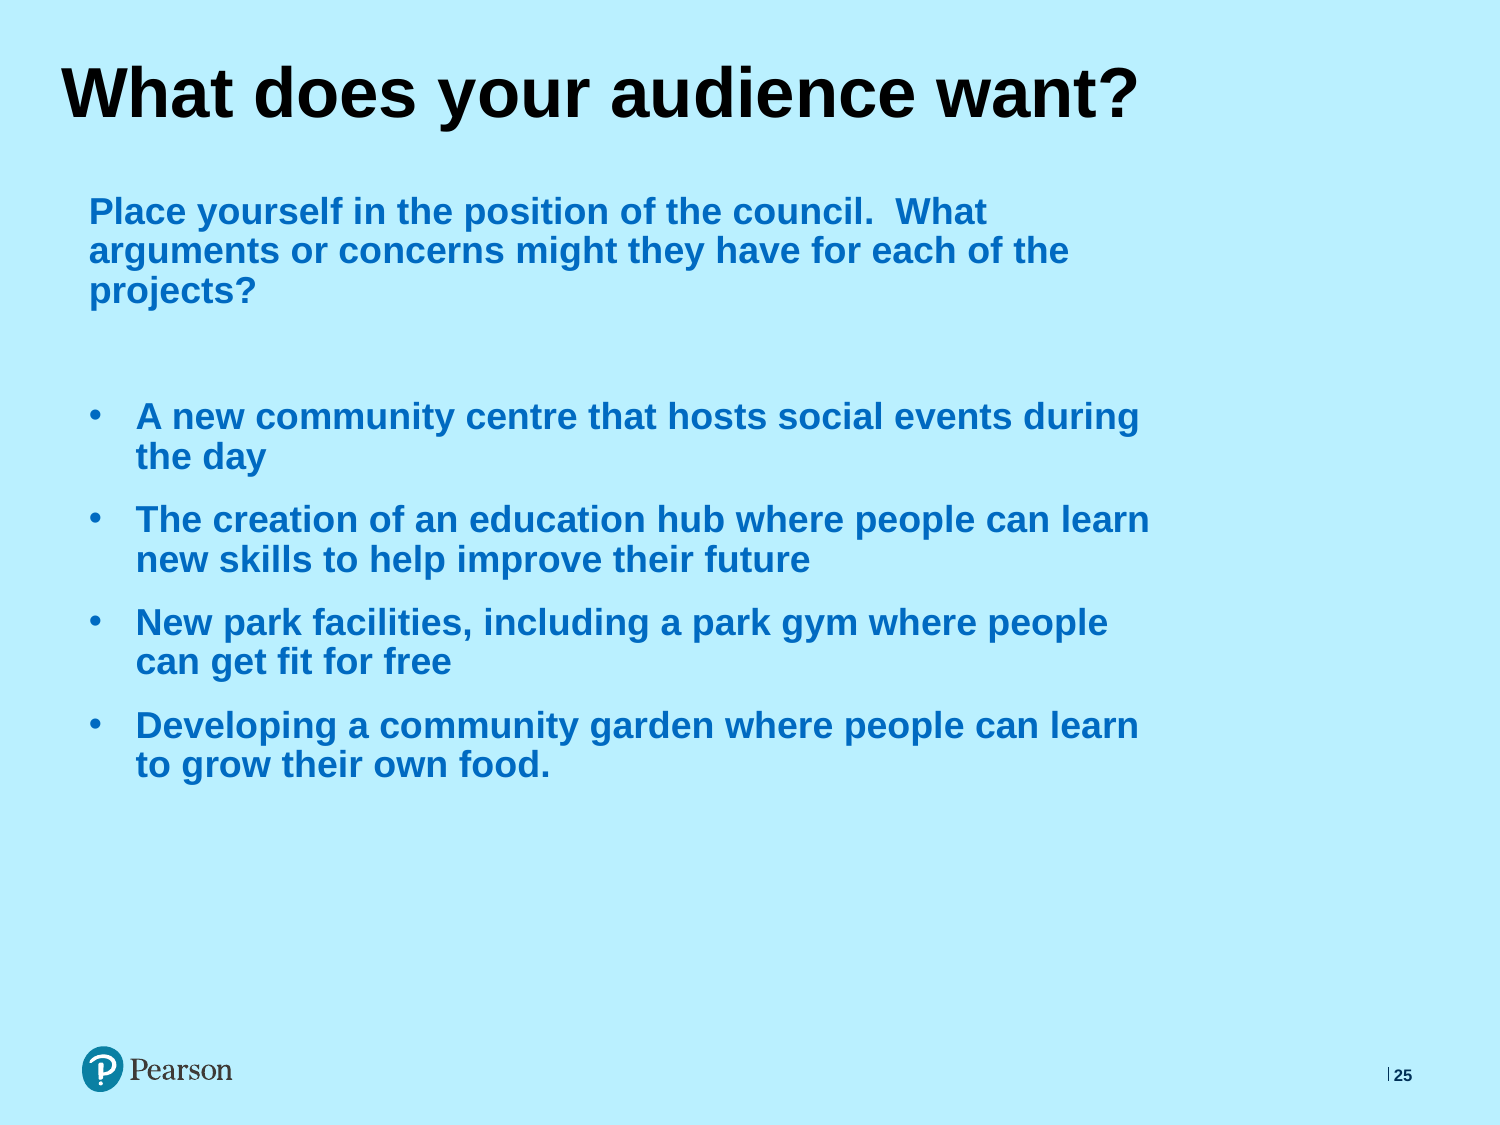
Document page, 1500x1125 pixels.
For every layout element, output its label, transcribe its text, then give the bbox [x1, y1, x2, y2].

title What does your audience want? [61, 48, 1209, 232]
list Place yourself in the position of the council. What arguments or concerns might they have for each of the projects? A new community centre that hosts social events during the day The creation of an education hub where people can learn new skills to help improve their future New park facilities, including a park gym where people can get fit for free Developing a community garden where people can learn to grow their own food. [88, 192, 1155, 926]
slide_number 25 [1393, 1064, 1465, 1086]
